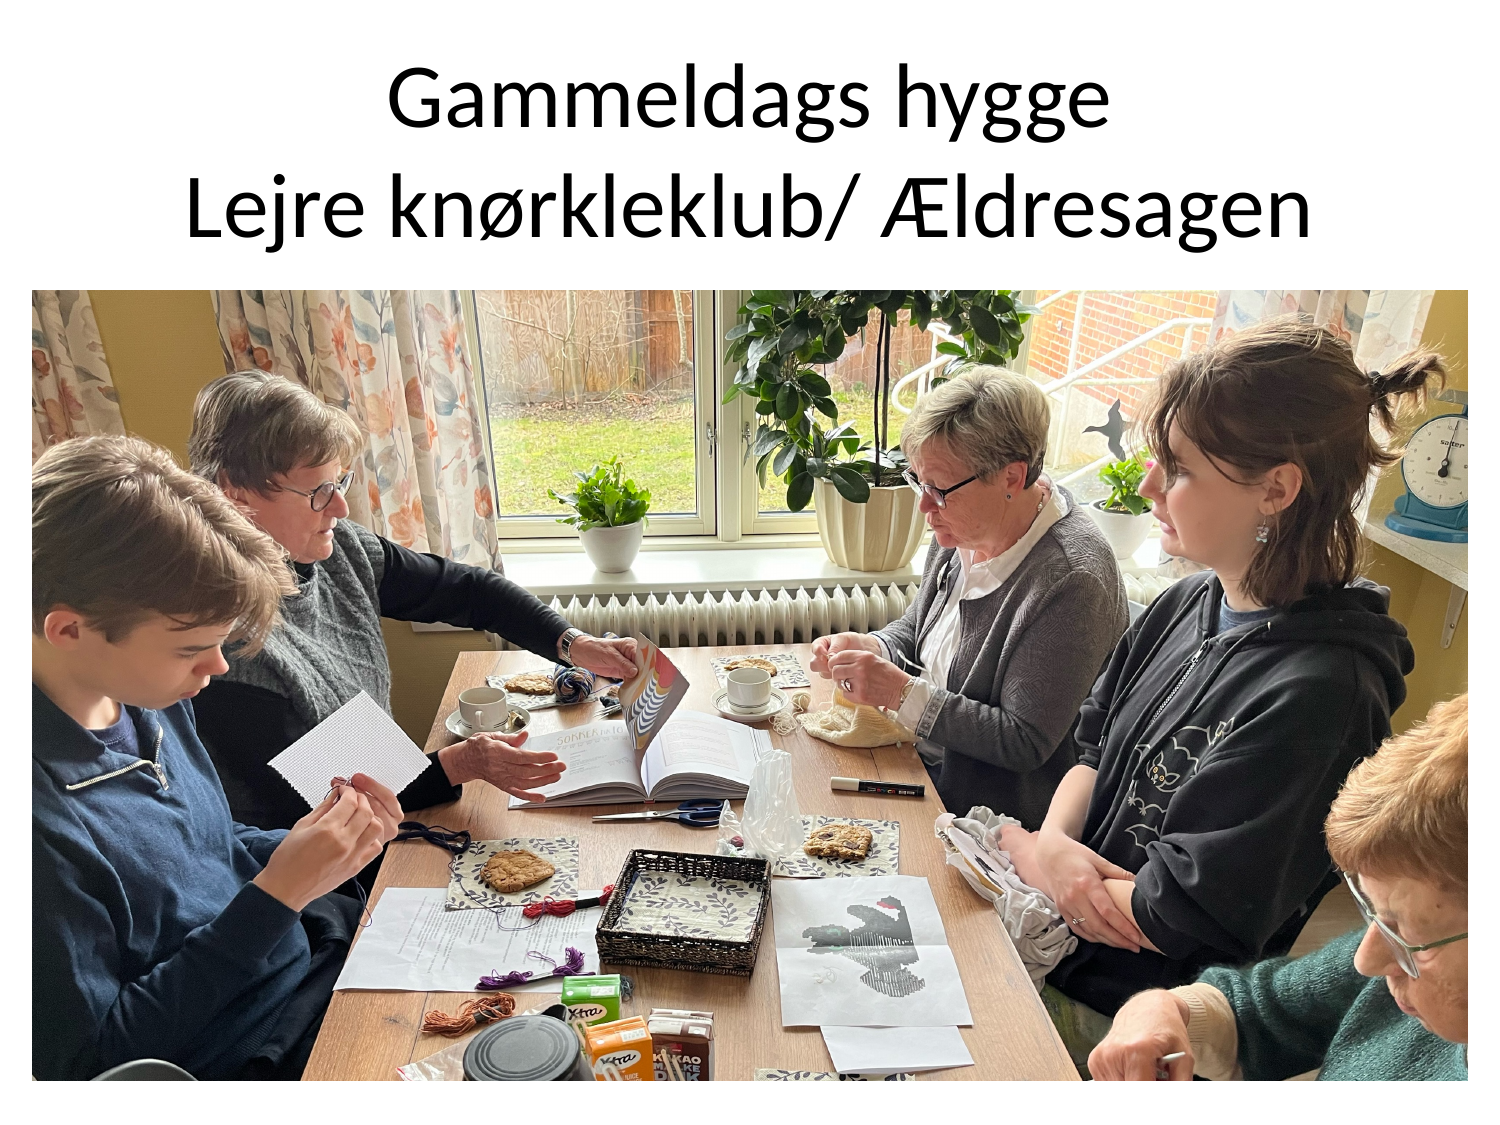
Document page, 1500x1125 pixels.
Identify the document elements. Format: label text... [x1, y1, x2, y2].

title Gammeldags hygge Lejre knørkleklub/ Ældresagen [75, 0, 1425, 289]
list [31, 290, 1469, 1081]
